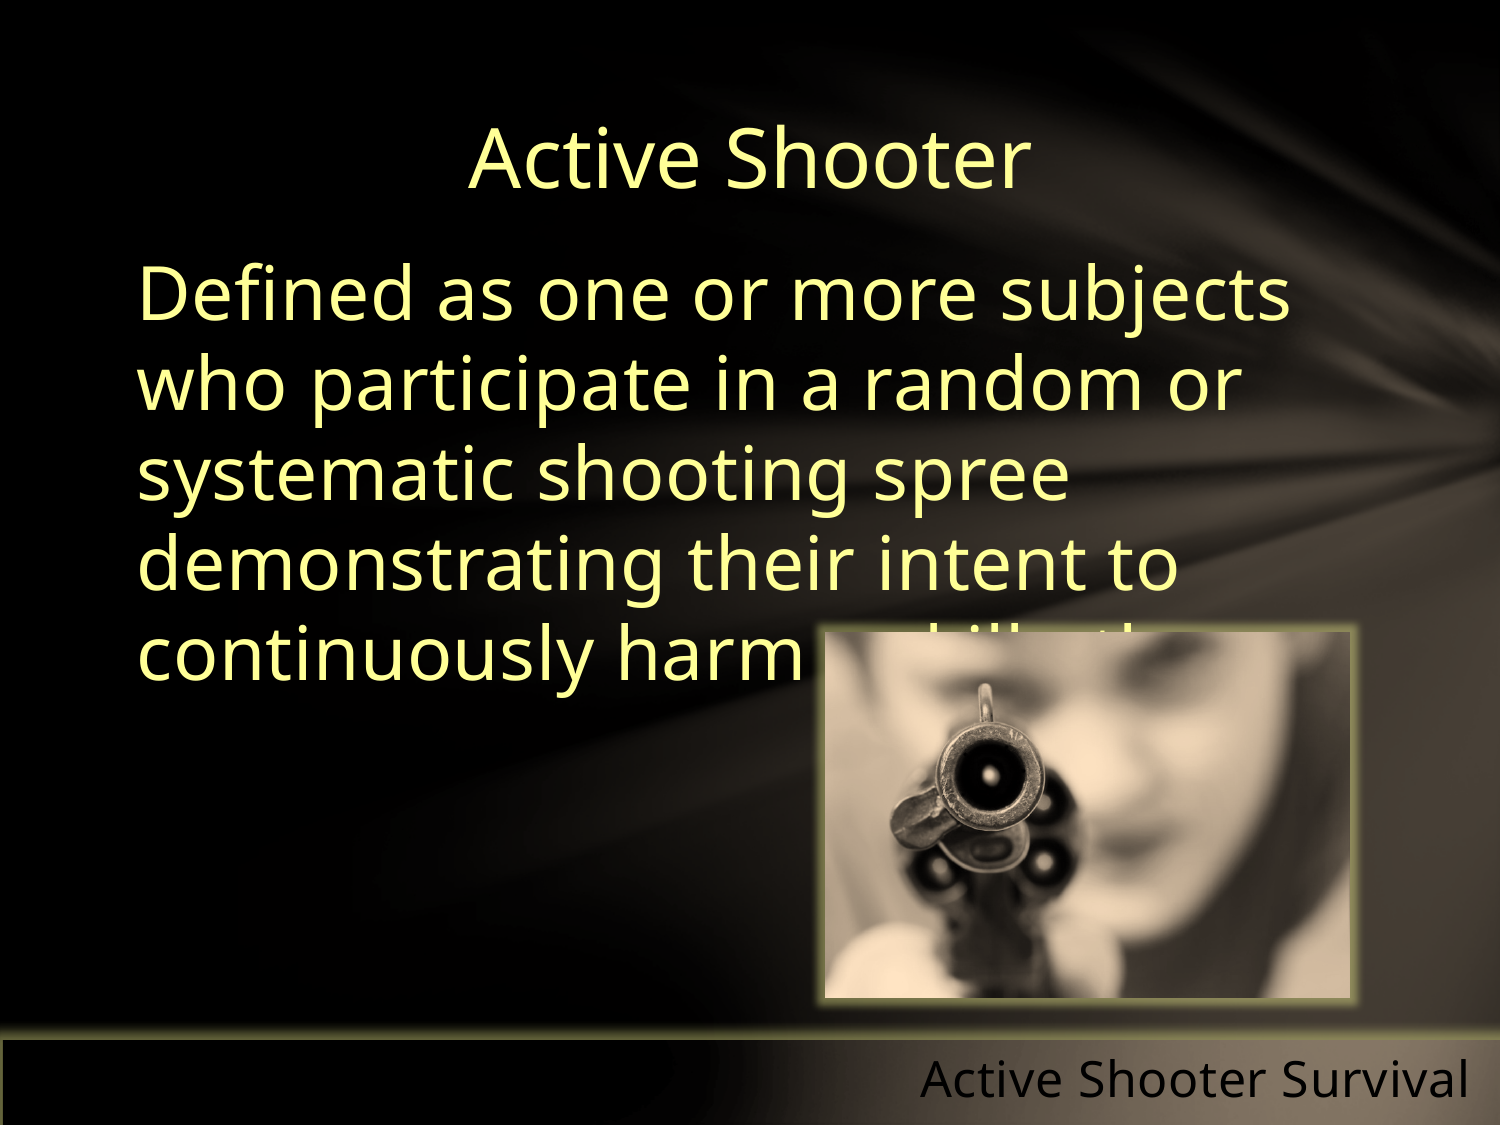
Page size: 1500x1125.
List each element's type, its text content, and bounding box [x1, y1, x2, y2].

text_box Active Shooter Survival [2, 1040, 1500, 1125]
picture [824, 631, 1350, 998]
title Active Shooter [121, 37, 1382, 213]
list Defined as one or more subjects who participate in a random or systematic shooting spree demonstrating their intent to continuously harm or kill others. [121, 237, 1382, 1013]
